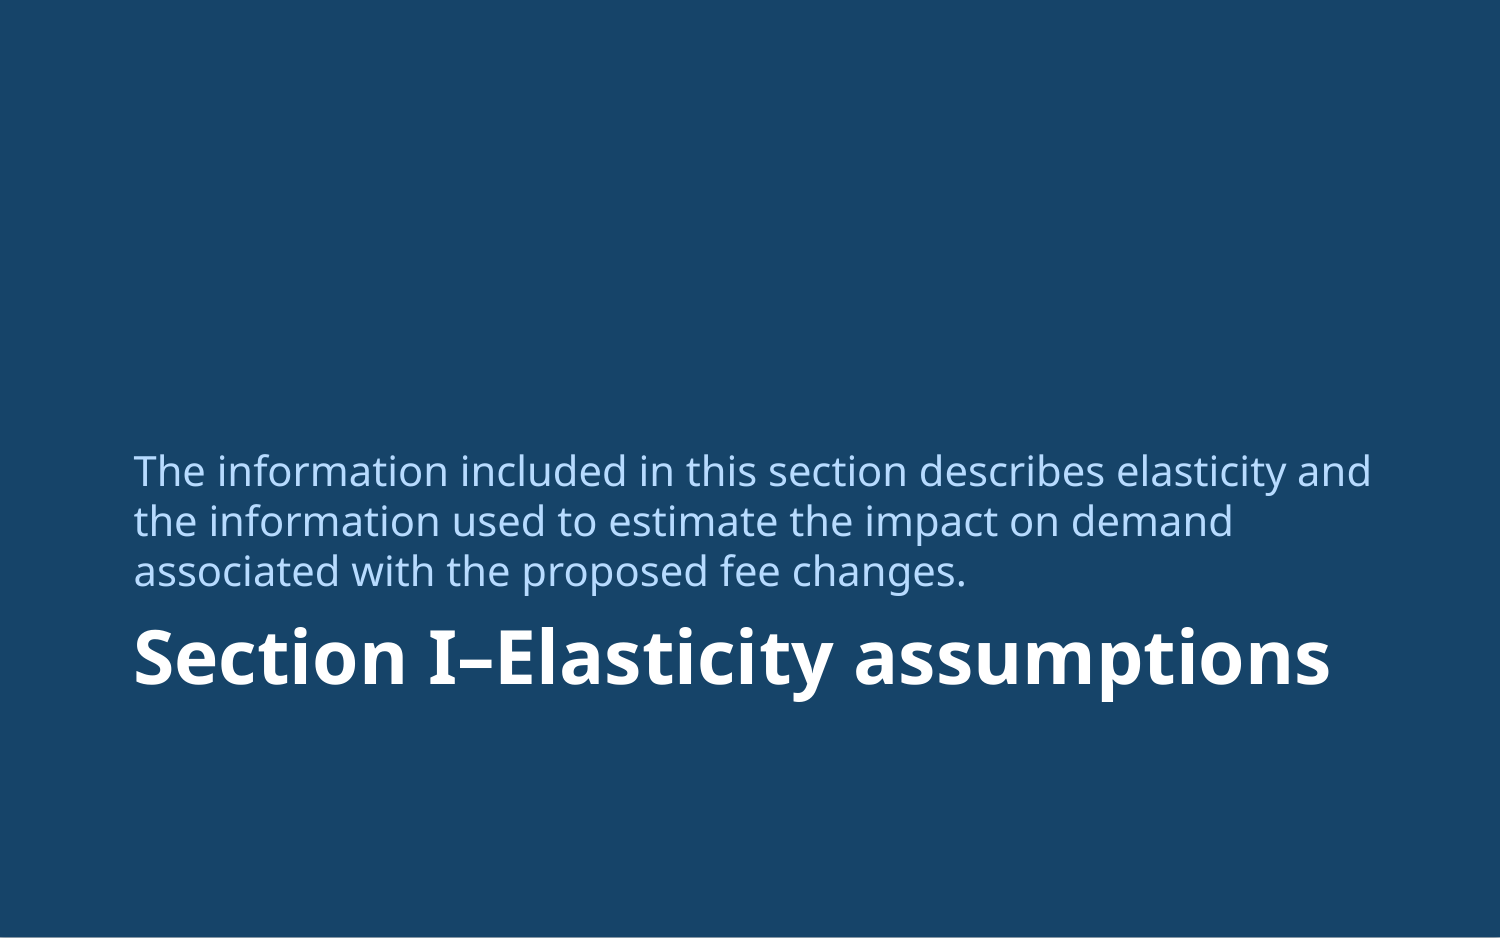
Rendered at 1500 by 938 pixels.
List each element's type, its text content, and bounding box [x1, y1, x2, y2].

title Section I–Elasticity assumptions [118, 603, 1394, 789]
list The information included in this section describes elasticity and the information used to estimate the impact on demand associated with the proposed fee changes. [118, 397, 1394, 603]
